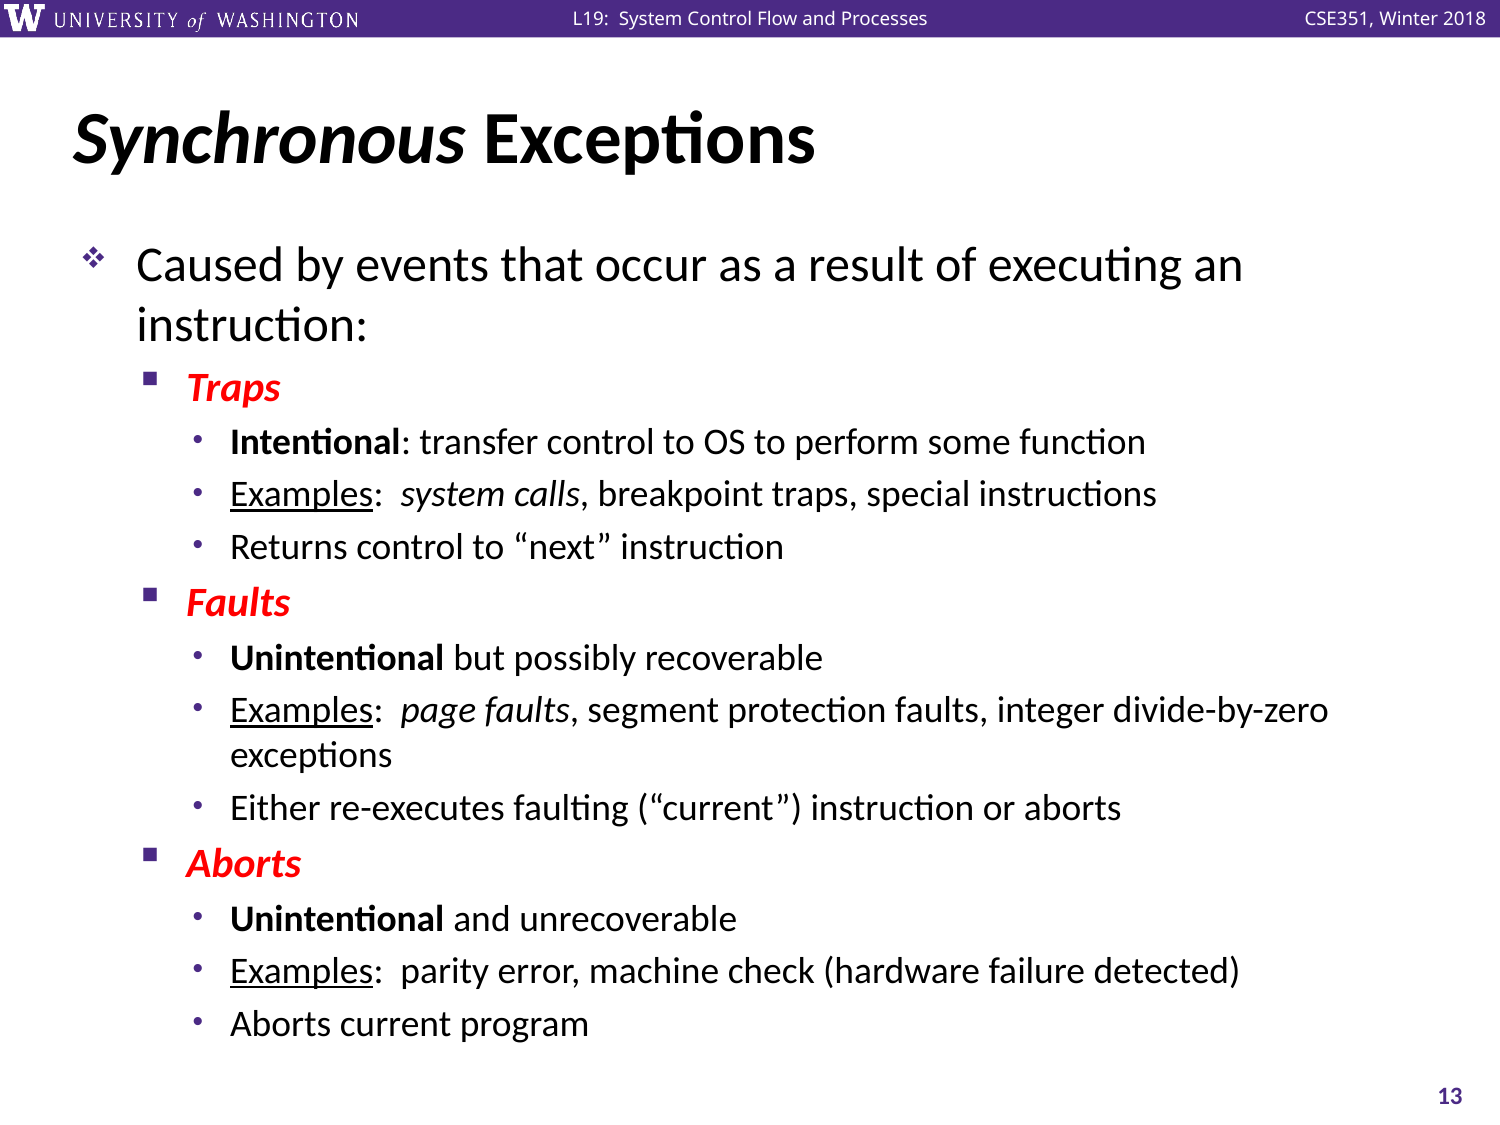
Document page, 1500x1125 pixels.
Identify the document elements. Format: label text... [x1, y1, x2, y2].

title Synchronous Exceptions [58, 71, 1438, 197]
list Caused by events that occur as a result of executing an instruction: Traps Intentional: transfer control to OS to perform some function Examples: system calls, breakpoint traps, special instructions Returns control to “next” instruction Faults Unintentional but possibly recoverable Examples: page faults, segment protection faults, integer divide-by-zero exceptions Either re-executes faulting (“current”) instruction or aborts Aborts Unintentional and unrecoverable Examples: parity error, machine check (hardware failure detected) Aborts current program [64, 223, 1438, 1040]
picture [4, 4, 358, 32]
slide_number 13 [1400, 1065, 1500, 1125]
